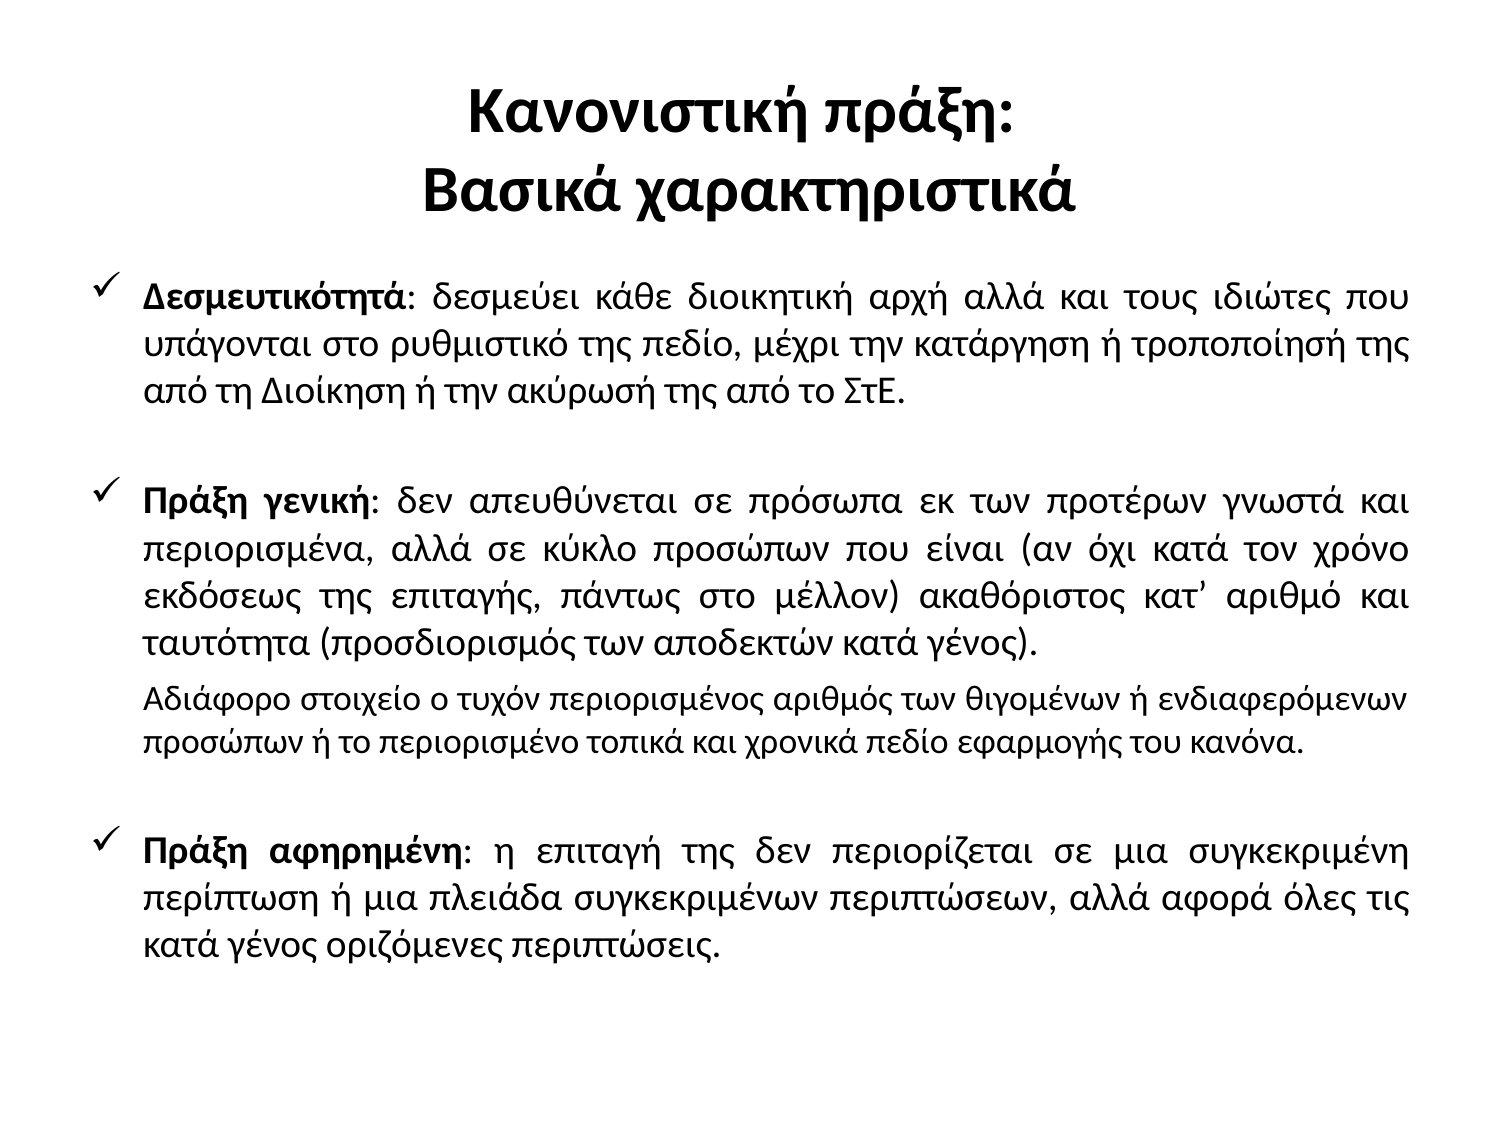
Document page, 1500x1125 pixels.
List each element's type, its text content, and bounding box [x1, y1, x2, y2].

list Δεσμευτικότητά: δεσμεύει κάθε διοικητική αρχή αλλά και τους ιδιώτες που υπάγονται στο ρυθμιστικό της πεδίο, μέχρι την κατάργηση ή τροποποίησή της από τη Διοίκηση ή την ακύρωσή της από το ΣτΕ. Πράξη γενική: δεν απευθύνεται σε πρόσωπα εκ των προτέρων γνωστά και περιορισμένα, αλλά σε κύκλο προσώπων που είναι (αν όχι κατά τον χρόνο εκδόσεως της επιταγής, πάντως στο μέλλον) ακαθόριστος κατ’ αριθμό και ταυτότητα (προσδιορισμός των αποδεκτών κατά γένος). Αδιάφορο στοιχείο ο τυχόν περιορισμένος αριθμός των θιγομένων ή ενδιαφερόμενων προσώπων ή το περιορισμένο τοπικά και χρονικά πεδίο εφαρμογής του κανόνα. Πράξη αφηρημένη: η επιταγή της δεν περιορίζεται σε μια συγκεκριμένη περίπτωση ή μια πλειάδα συγκεκριμένων περιπτώσεων, αλλά αφορά όλες τις κατά γένος οριζόμενες περιπτώσεις. [75, 262, 1425, 1005]
title Κανονιστική πράξη: Βασικά χαρακτηριστικά [75, 58, 1425, 233]
